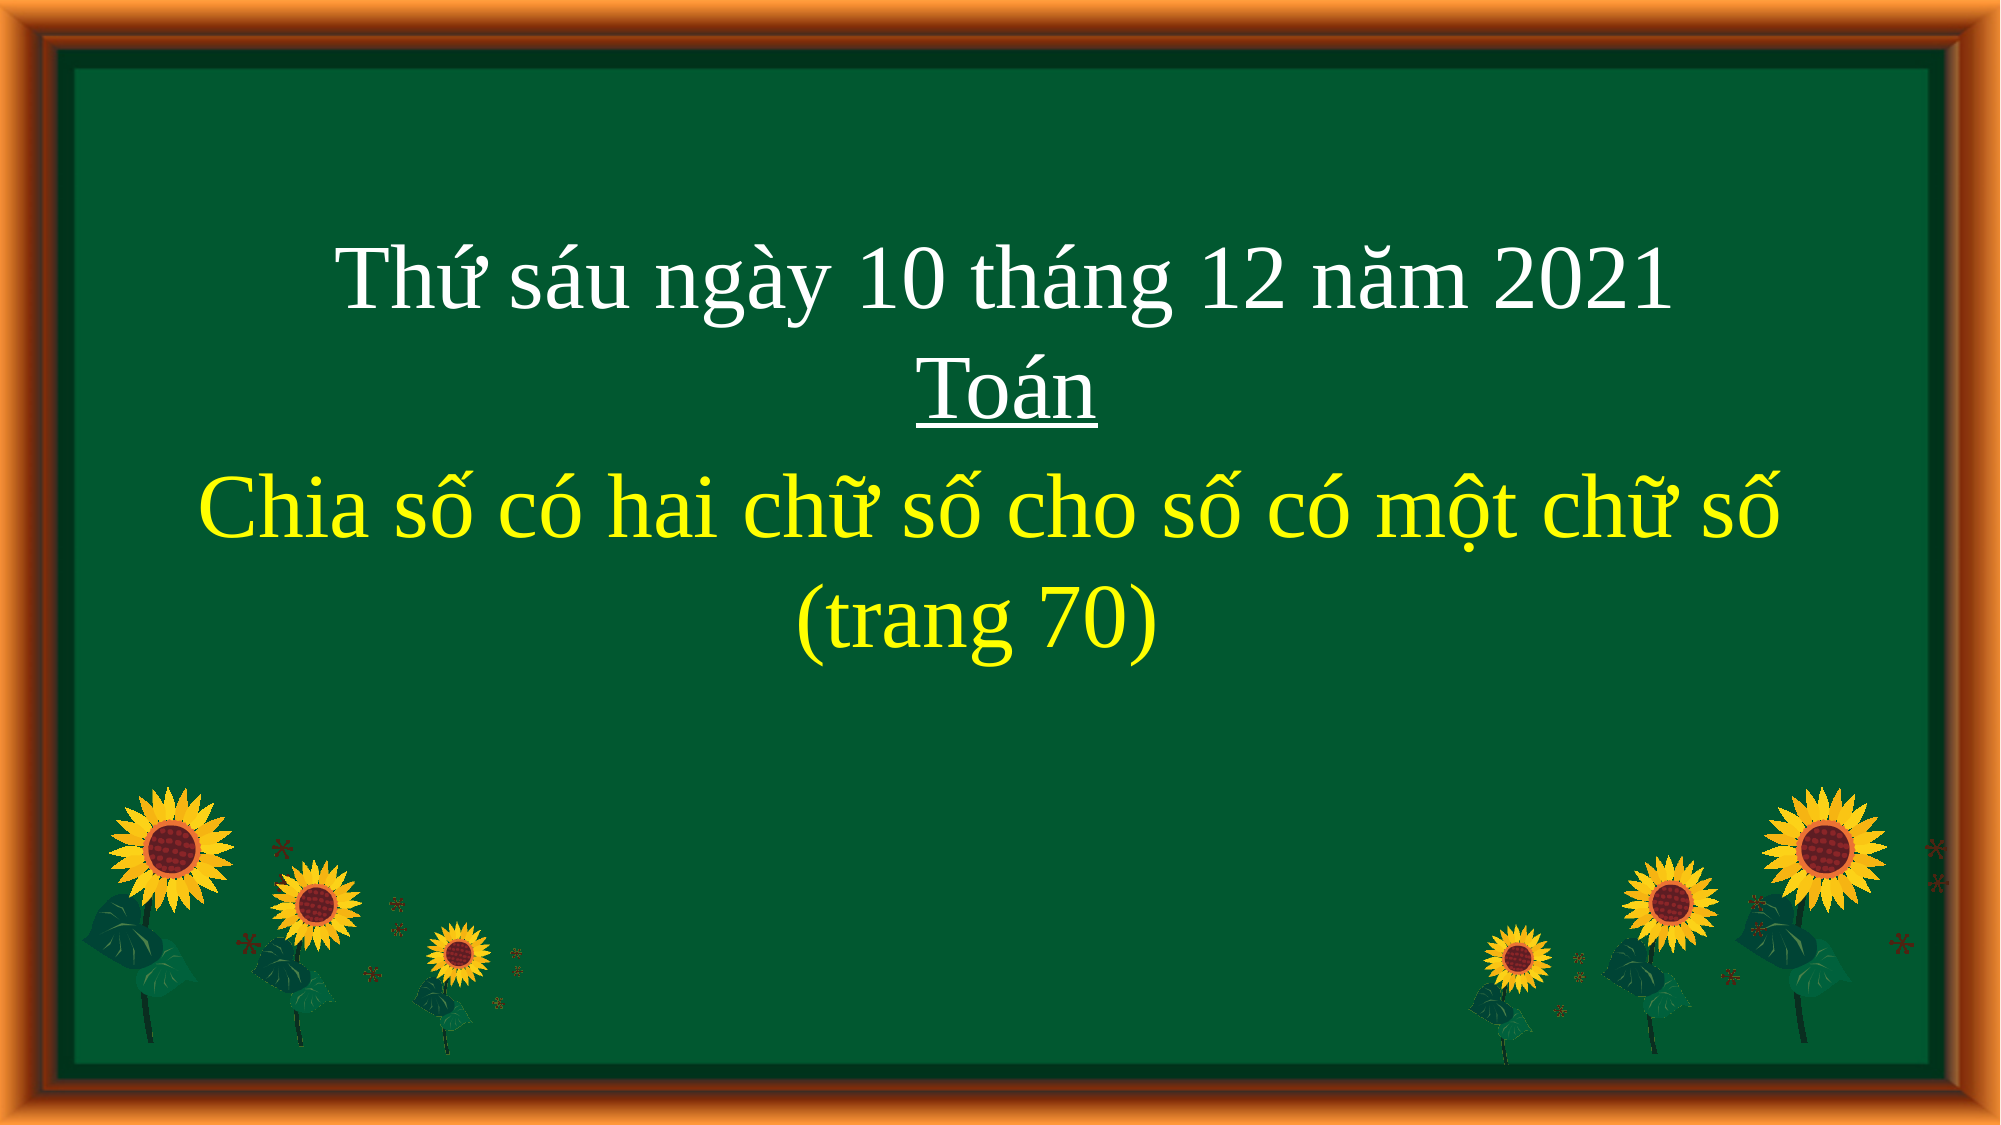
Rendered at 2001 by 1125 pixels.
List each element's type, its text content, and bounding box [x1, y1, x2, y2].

text_box Thứ sáu ngày 10 tháng 12 năm 2021 Toán [30, 206, 1984, 447]
picture [0, 0, 2001, 1125]
text_box Chia số có hai chữ số cho số có một chữ số (trang 70) [177, 436, 1903, 676]
